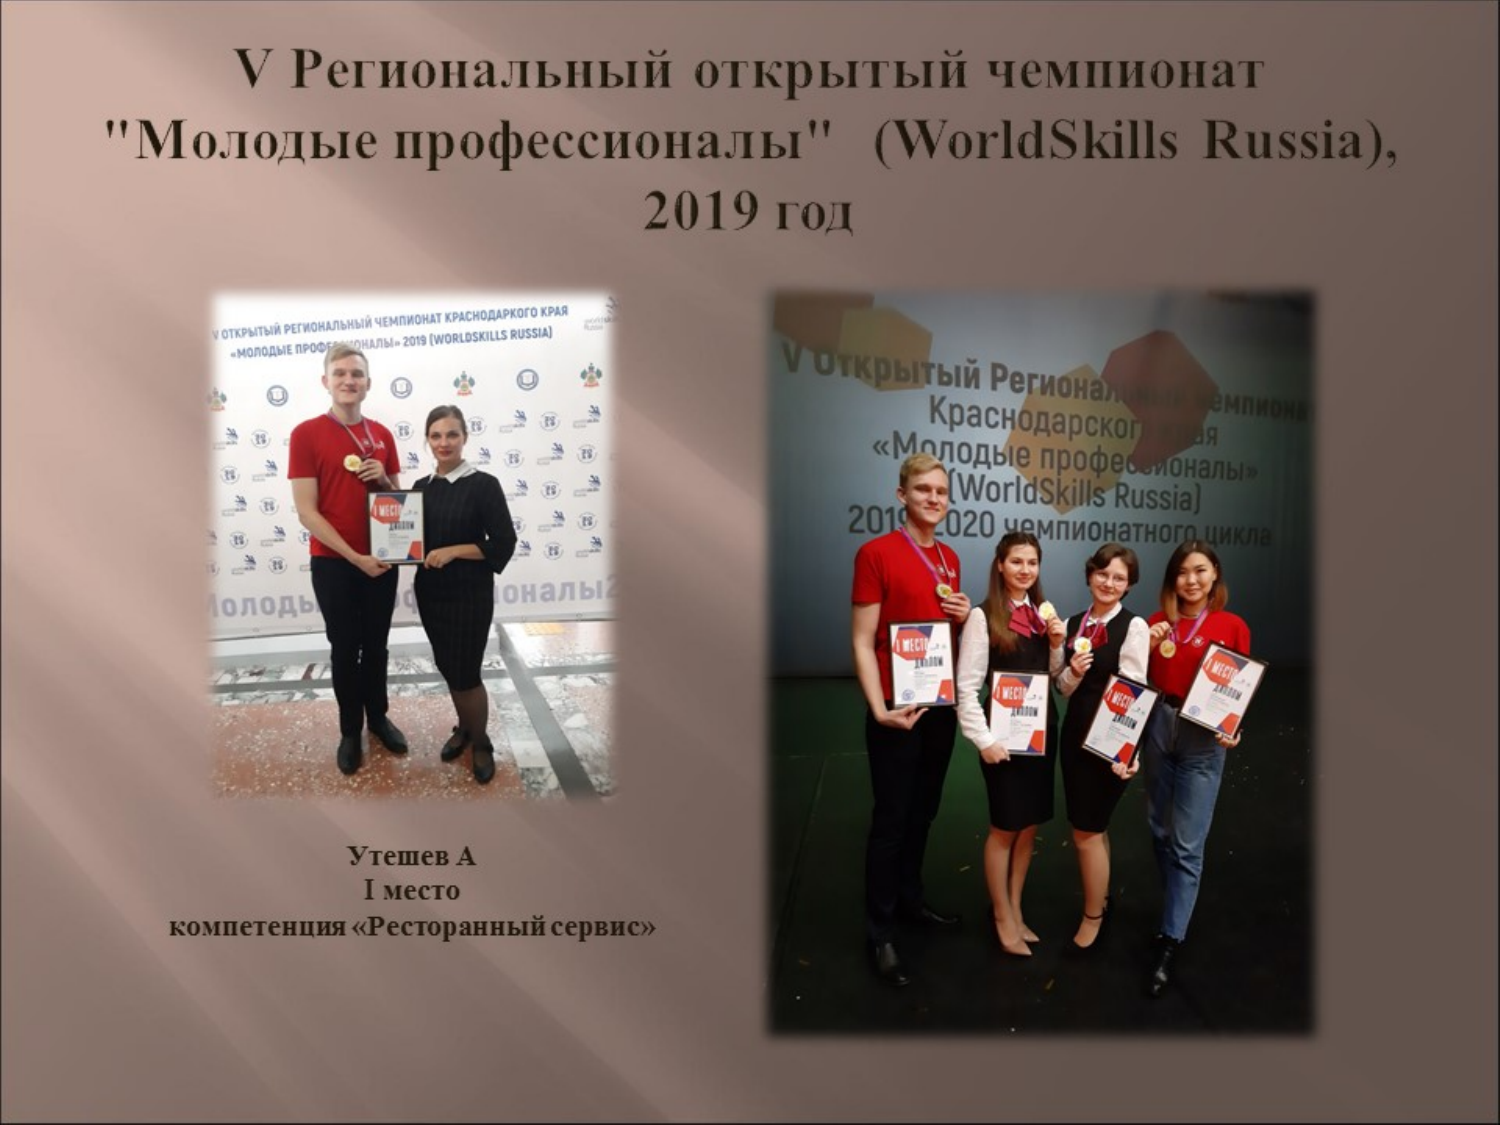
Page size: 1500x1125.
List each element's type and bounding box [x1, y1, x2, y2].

list [0, 0, 1500, 1125]
